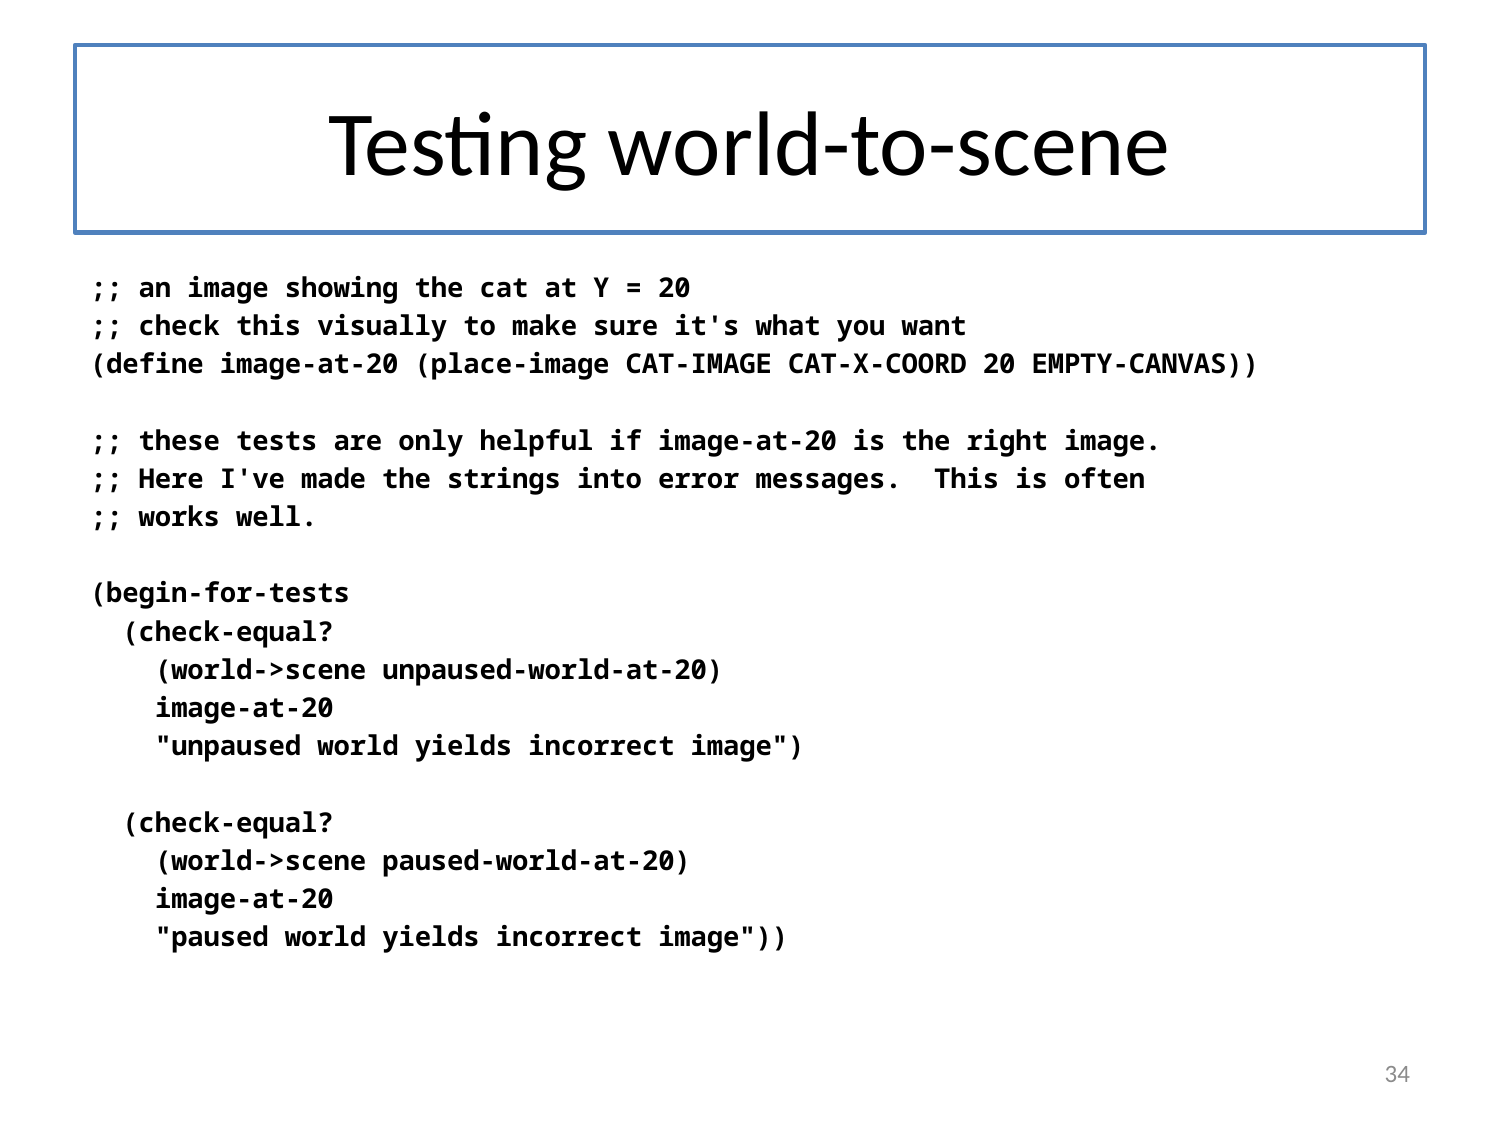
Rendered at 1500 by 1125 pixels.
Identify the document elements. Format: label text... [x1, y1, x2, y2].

title Testing world-to-scene [73, 43, 1427, 235]
slide_number 34 [1074, 1042, 1425, 1103]
list ;; an image showing the cat at Y = 20 ;; check this visually to make sure it's what you want (define image-at-20 (place-image CAT-IMAGE CAT-X-COORD 20 EMPTY-CANVAS)) ;; these tests are only helpful if image-at-20 is the right image. ;; Here I've made the strings into error messages. This is often ;; works well. (begin-for-tests (check-equal? (world->scene unpaused-world-at-20) image-at-20 "unpaused world yields incorrect image") (check-equal? (world->scene paused-world-at-20) image-at-20 "paused world yields incorrect image")) [75, 262, 1425, 1005]
